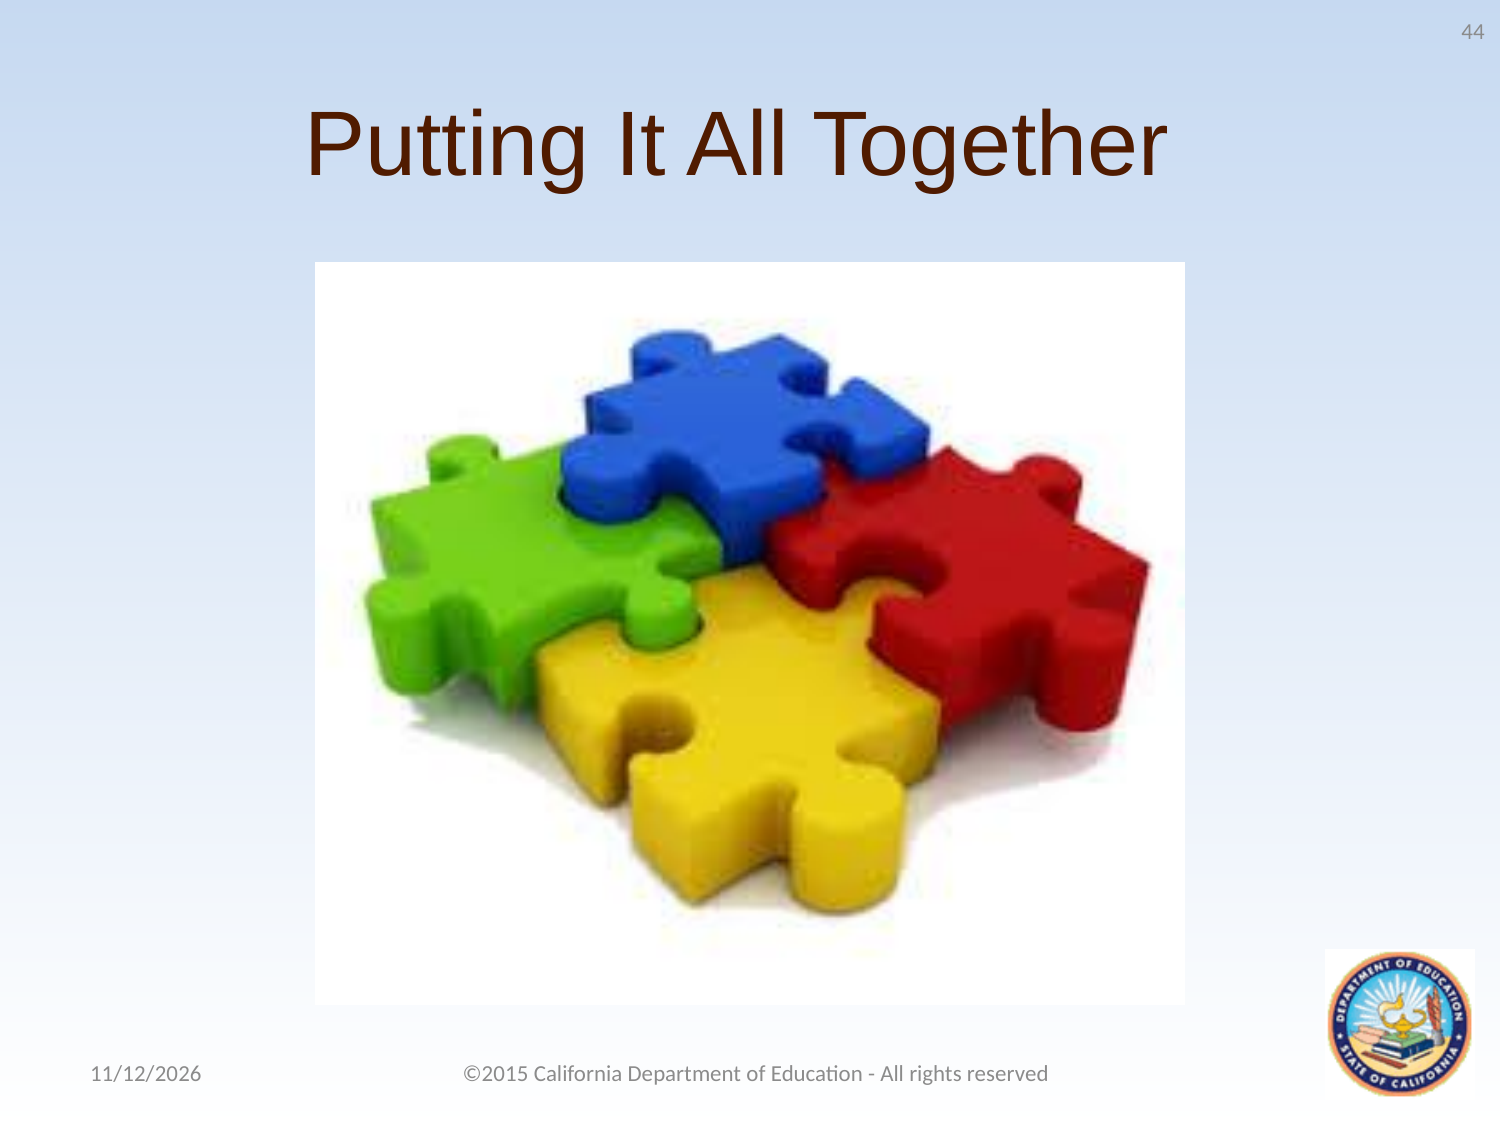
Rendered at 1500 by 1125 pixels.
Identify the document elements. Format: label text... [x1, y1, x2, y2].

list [74, 262, 1426, 1006]
title Putting It All Together [75, 45, 1425, 233]
picture [1325, 949, 1475, 1100]
footer ©2015 California Department of Education - All rights reserved [287, 1042, 1225, 1103]
slide_number 44 [1149, 0, 1500, 60]
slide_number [75, 1042, 287, 1103]
